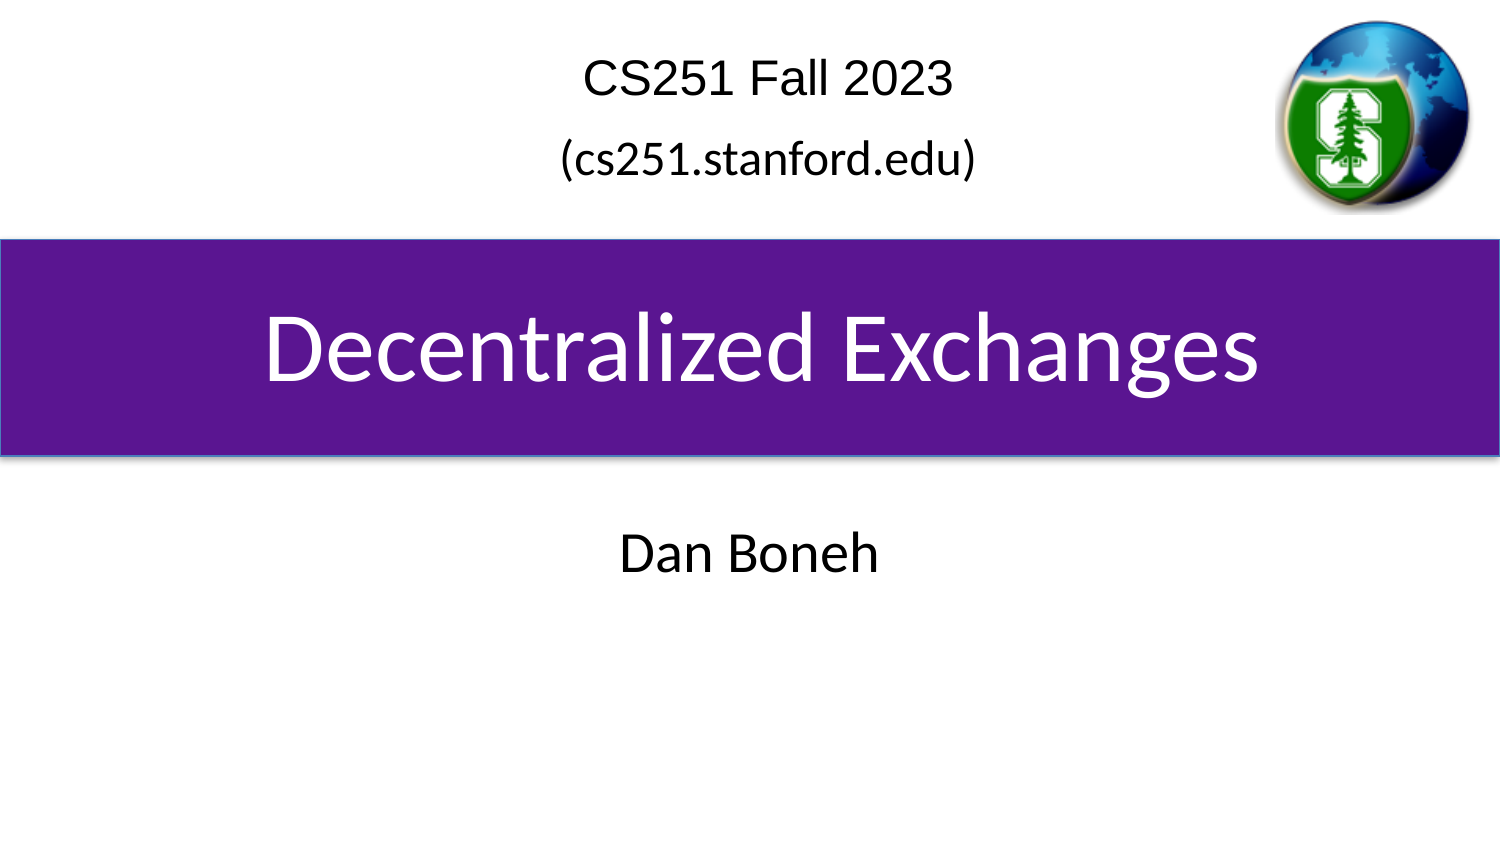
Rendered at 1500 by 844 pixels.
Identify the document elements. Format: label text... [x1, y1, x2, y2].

text_box Dan Boneh [605, 506, 895, 591]
text_box (cs251.stanford.edu) [544, 118, 993, 193]
picture [1274, 13, 1476, 215]
text_box CS251 Fall 2023 [567, 38, 970, 114]
title Decentralized Exchanges [65, 289, 1460, 454]
